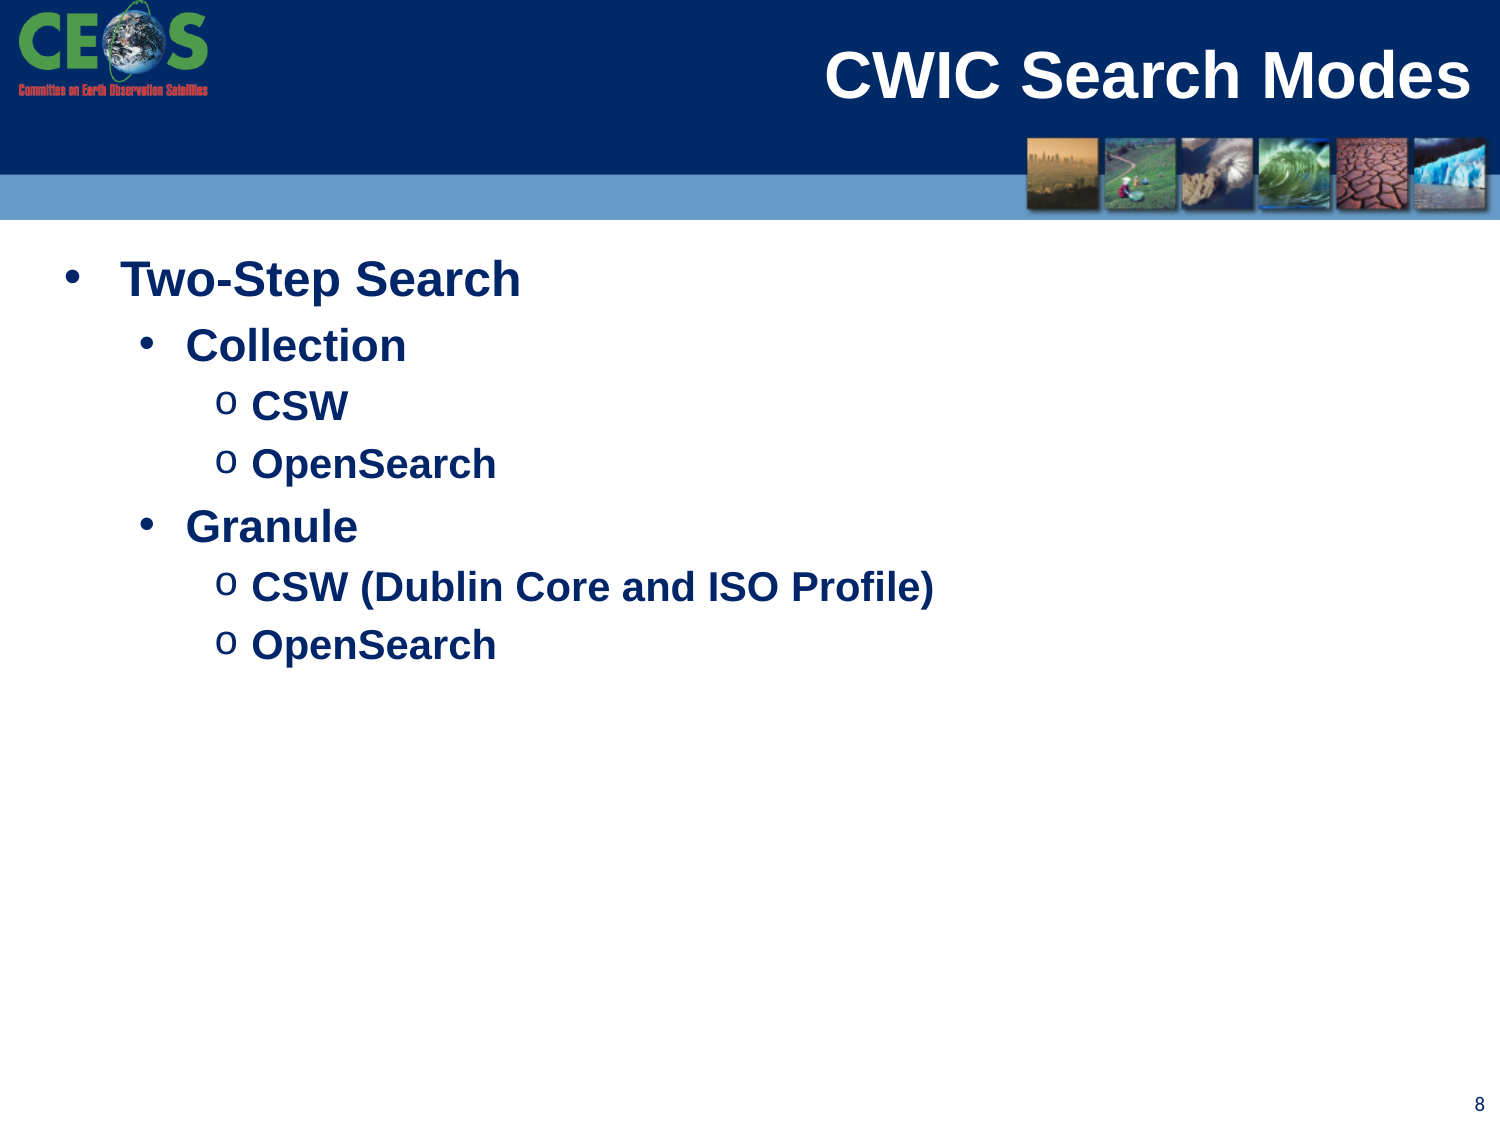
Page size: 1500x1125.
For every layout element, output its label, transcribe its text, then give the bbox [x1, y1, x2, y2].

title CWIC Search Modes [273, 30, 1488, 114]
list Two-Step Search Collection CSW OpenSearch Granule CSW (Dublin Core and ISO Profile) OpenSearch [48, 238, 1435, 1038]
picture [0, 0, 1500, 220]
slide_number 8 [1187, 1082, 1500, 1125]
